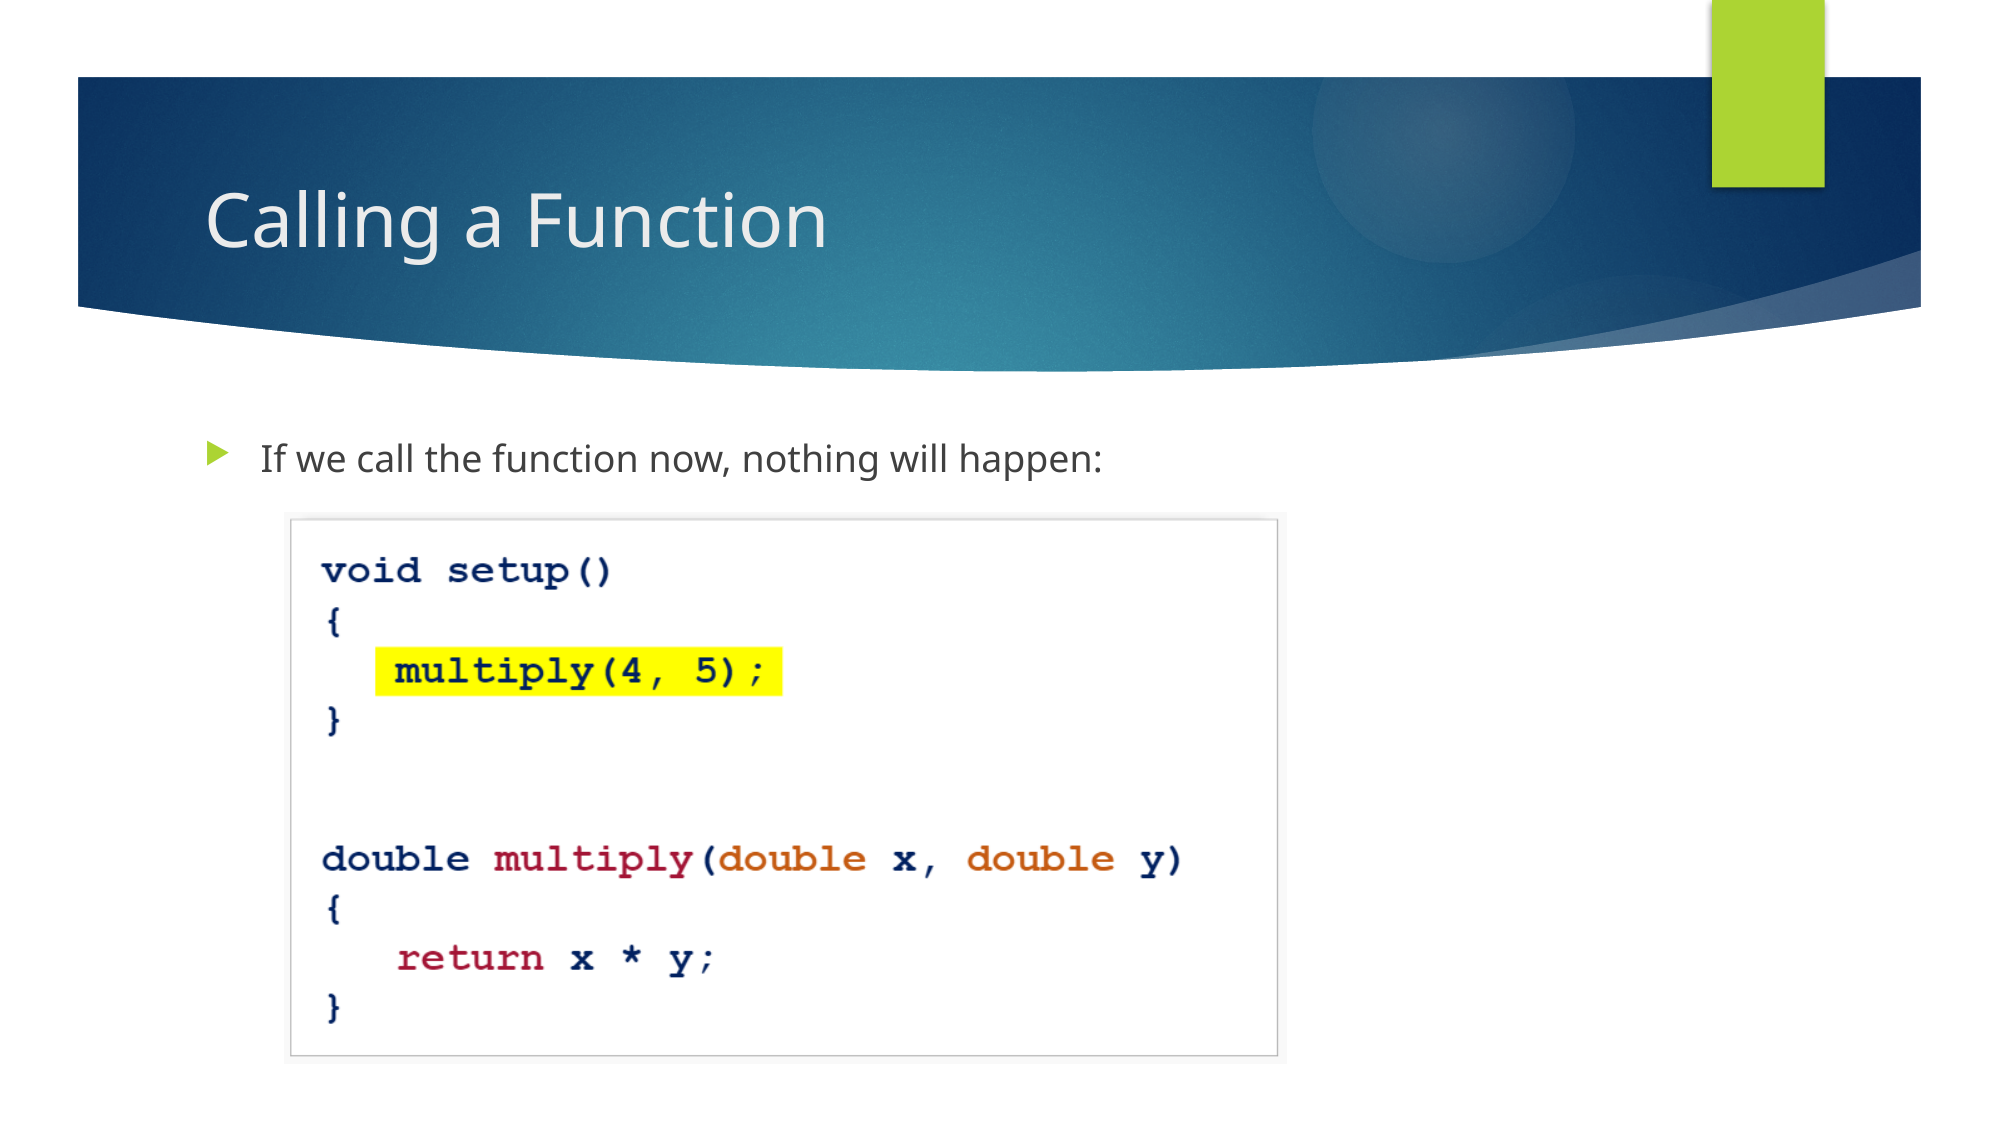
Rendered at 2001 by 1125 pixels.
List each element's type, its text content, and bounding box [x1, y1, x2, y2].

title Calling a Function [189, 159, 1627, 276]
picture [284, 512, 1287, 1064]
list If we call the function now, nothing will happen: [189, 427, 1627, 988]
